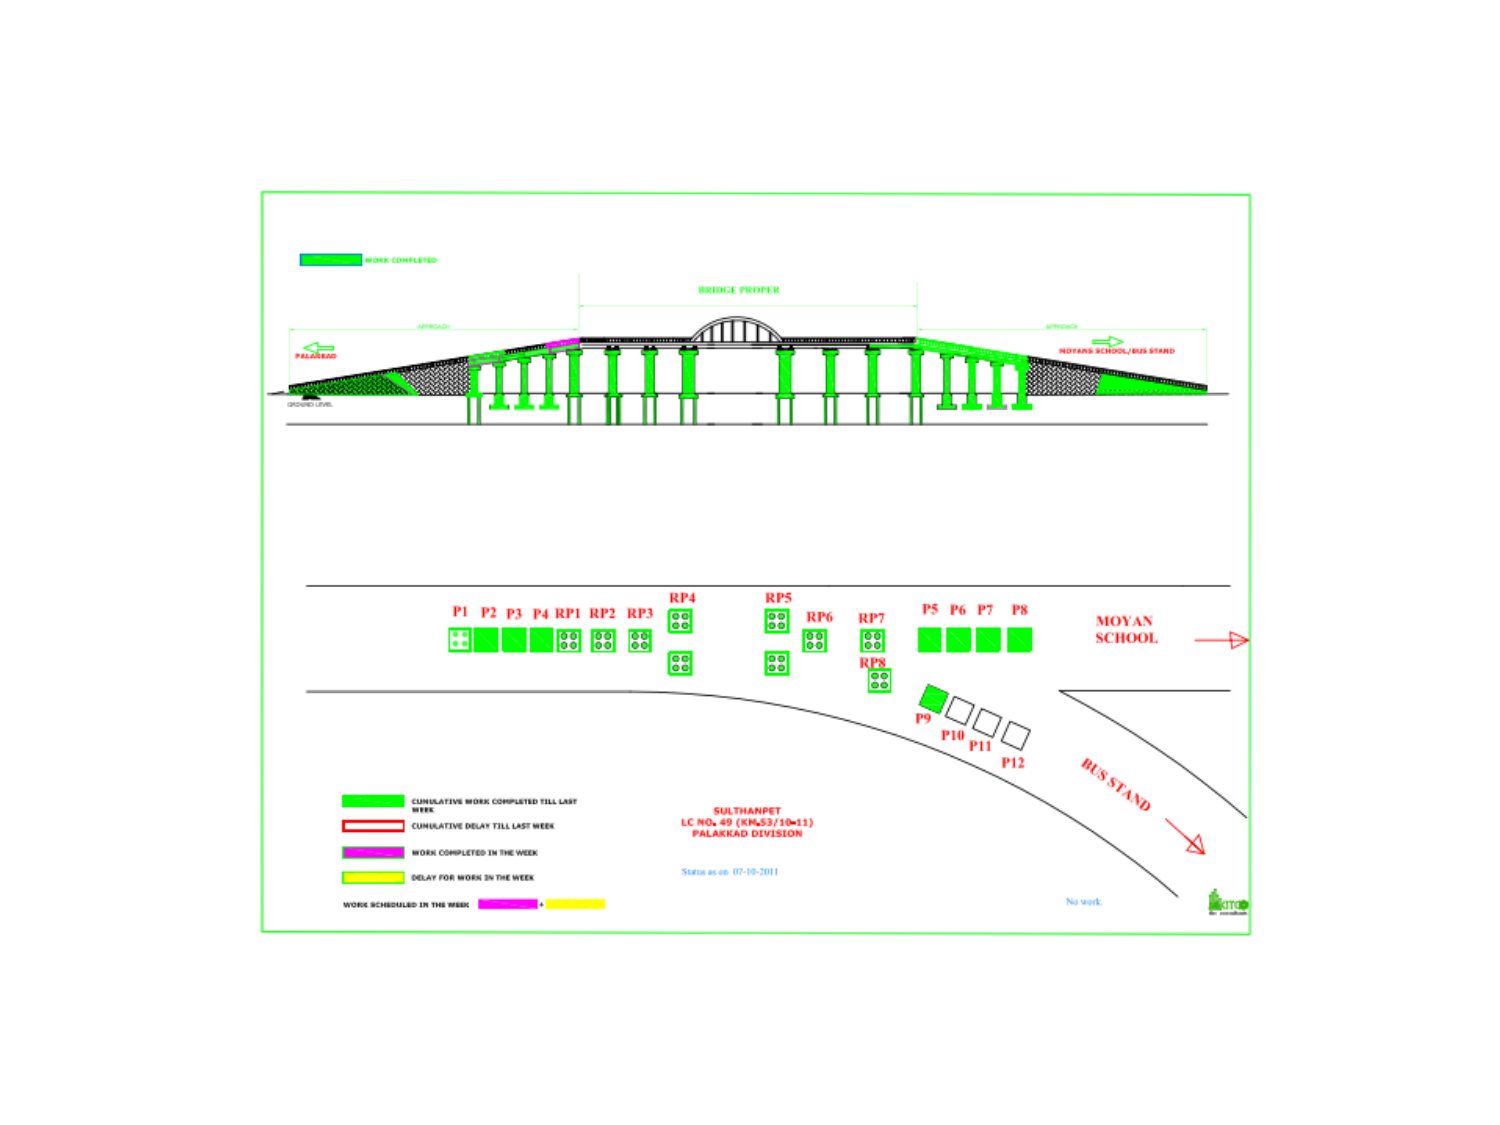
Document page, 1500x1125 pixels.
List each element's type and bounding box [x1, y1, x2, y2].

picture [228, 160, 1272, 965]
